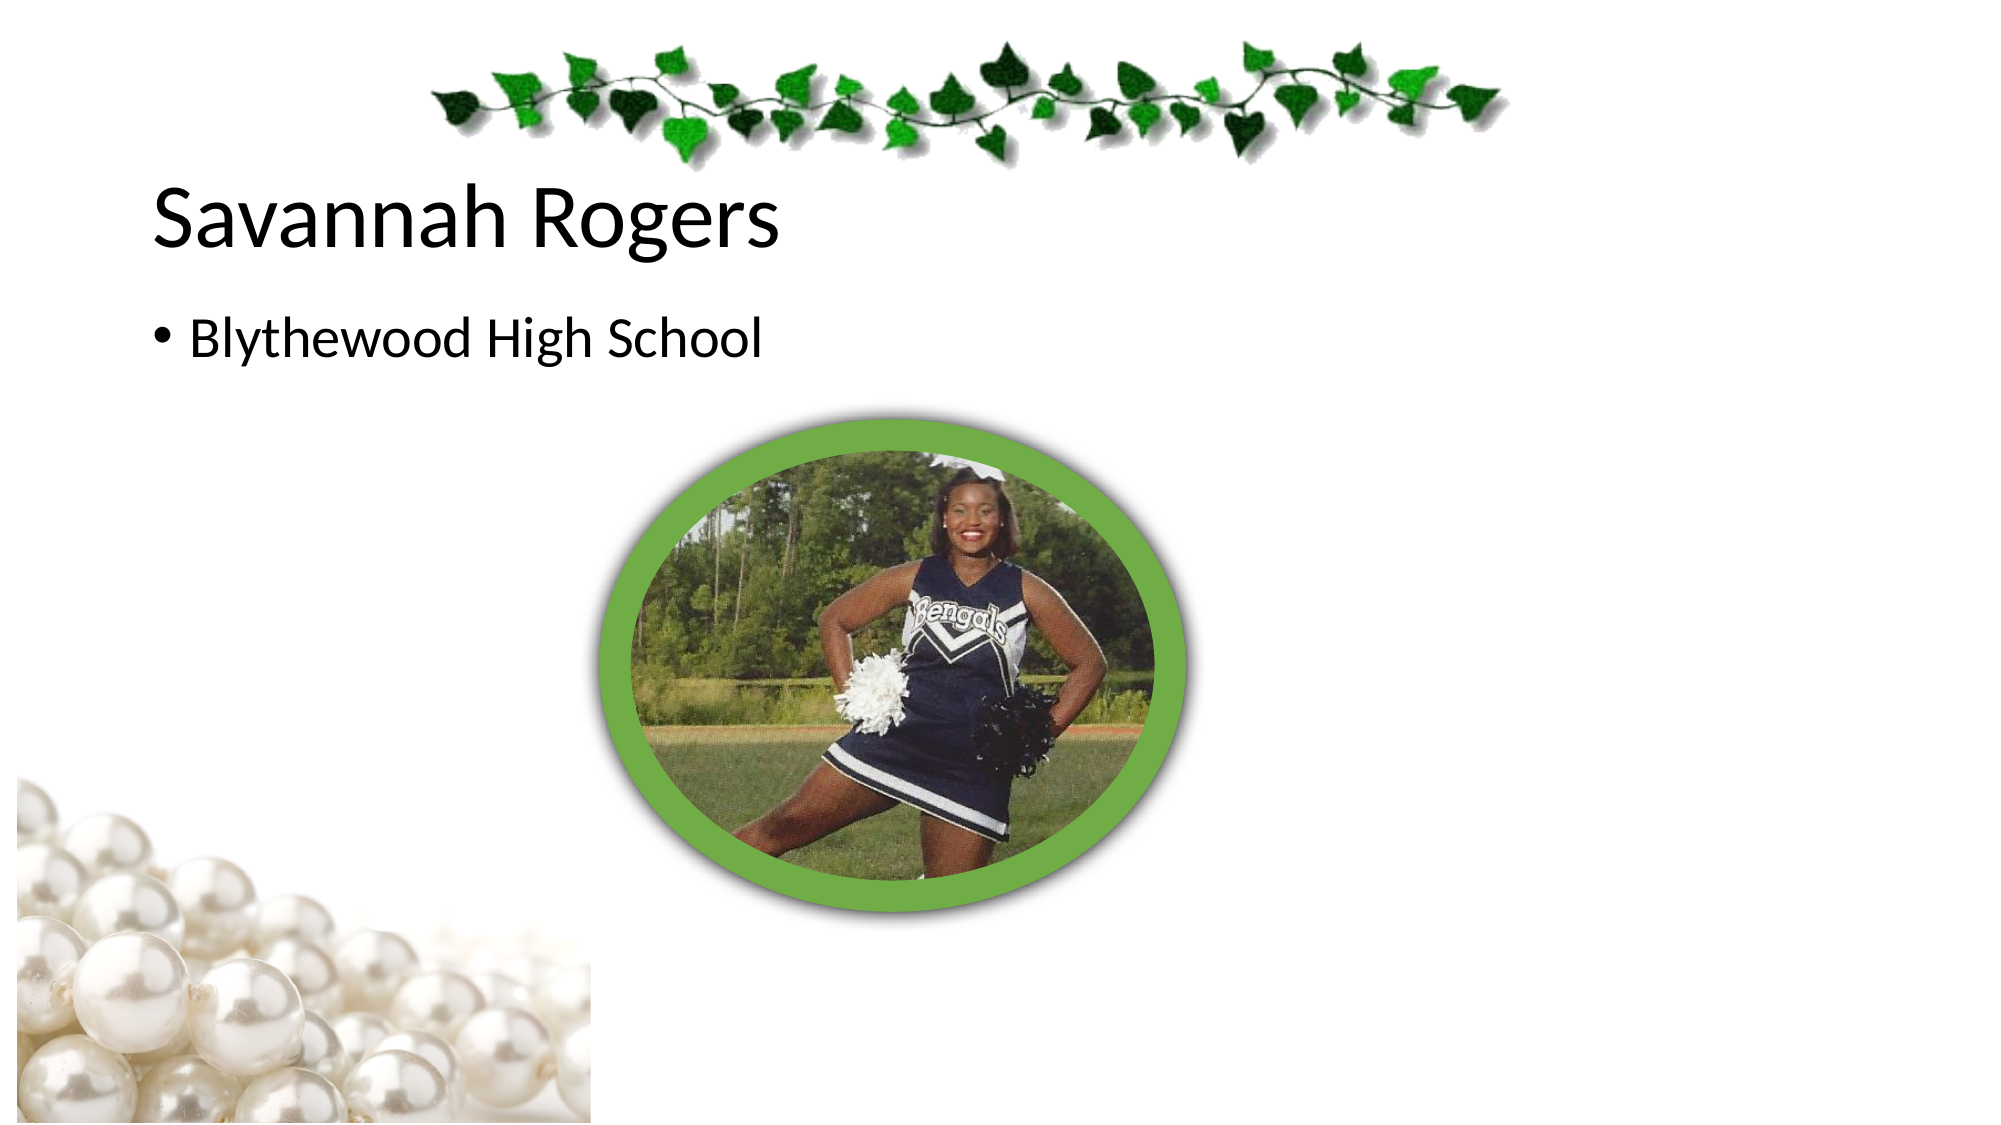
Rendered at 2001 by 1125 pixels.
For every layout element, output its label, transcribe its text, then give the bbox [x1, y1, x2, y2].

picture [16, 739, 591, 1124]
picture [422, 37, 1518, 178]
picture [614, 434, 1171, 897]
list Blythewood High School [137, 299, 1863, 1014]
title Savannah Rogers [137, 59, 1863, 278]
